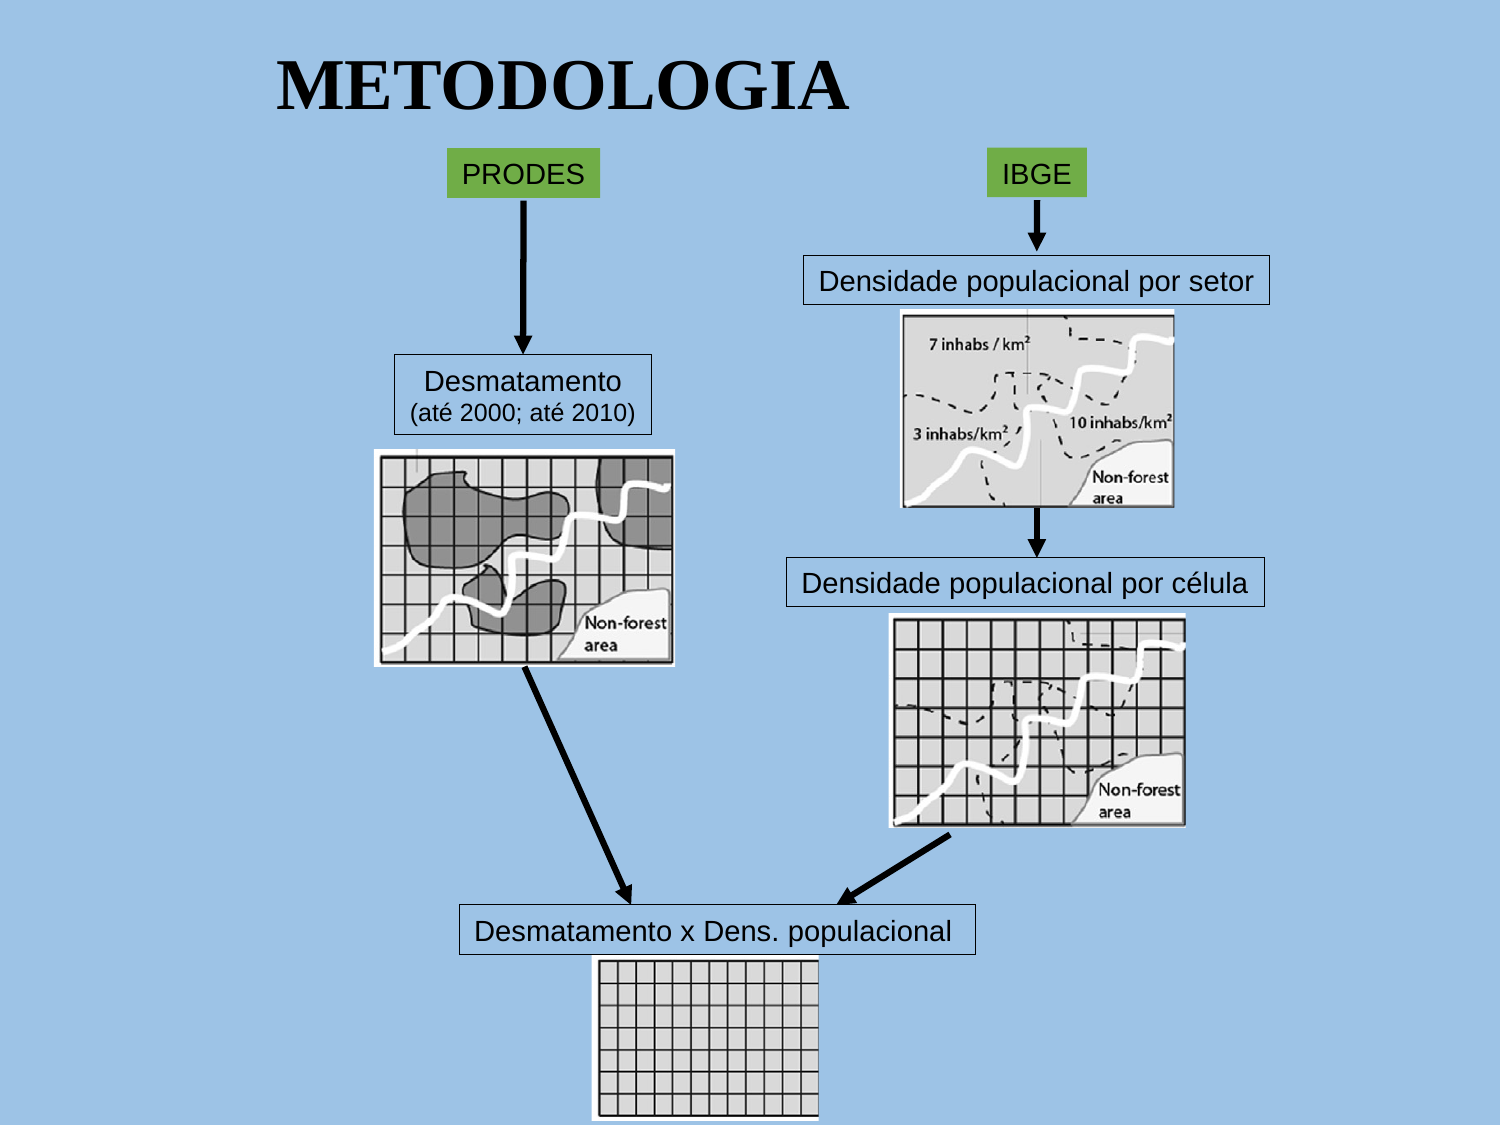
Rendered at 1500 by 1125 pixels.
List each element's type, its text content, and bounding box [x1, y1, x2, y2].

picture [888, 613, 1186, 828]
picture [899, 309, 1175, 508]
text_box PRODES [447, 148, 601, 198]
text_box Desmatamento x Dens. populacional [459, 904, 976, 955]
text_box IBGE [987, 147, 1087, 198]
picture [591, 955, 819, 1121]
text_box Desmatamento (até 2000; até 2010) [394, 354, 652, 435]
text_box Densidade populacional por célula [786, 557, 1265, 607]
text_box METODOLOGIA [0, 23, 1127, 148]
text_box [524, 666, 632, 905]
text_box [836, 834, 951, 905]
picture [373, 449, 676, 667]
text_box Densidade populacional por setor [803, 255, 1270, 305]
